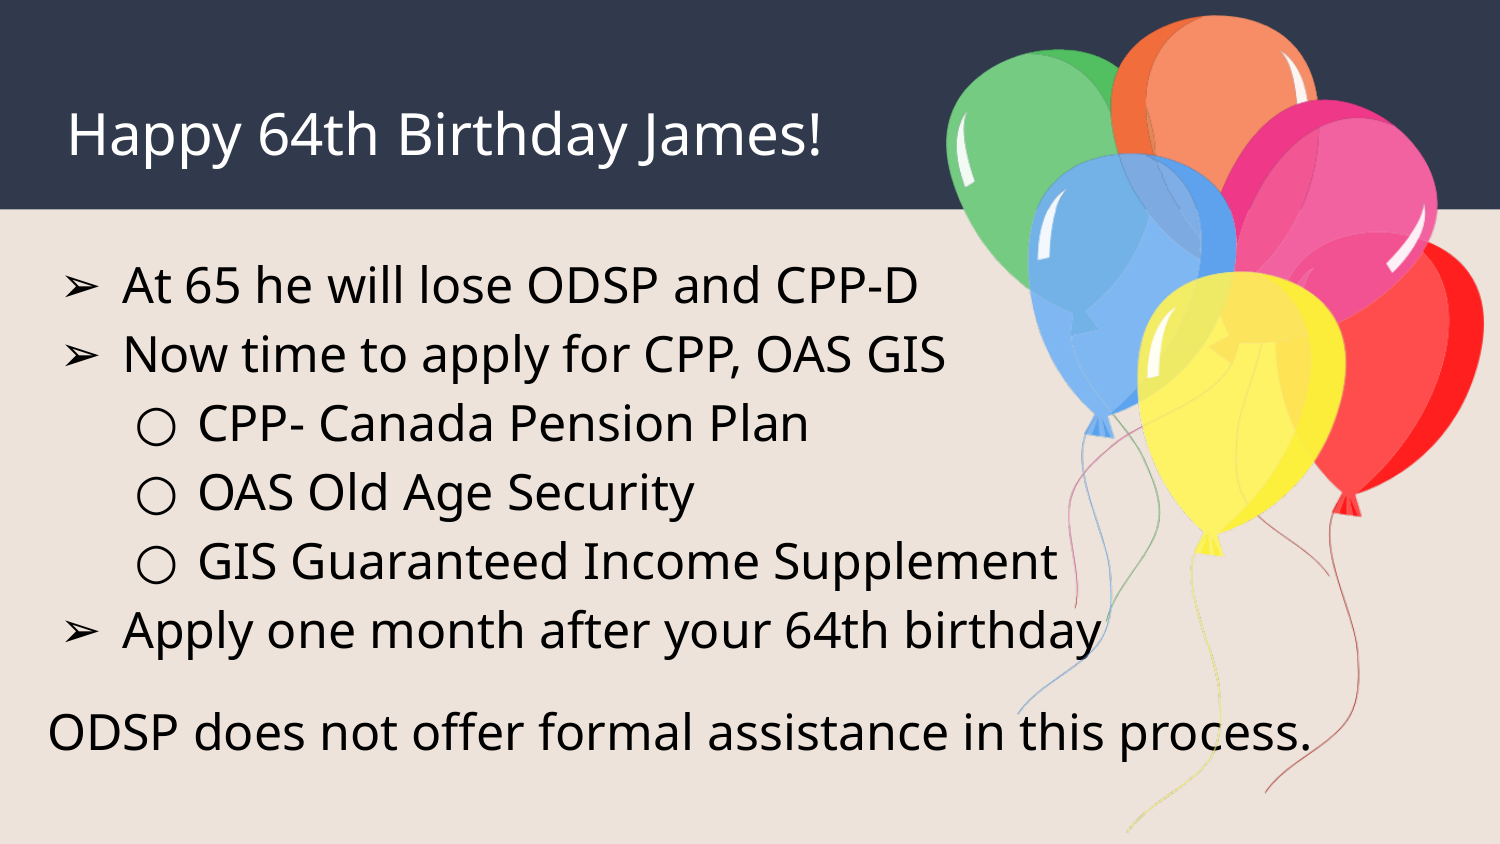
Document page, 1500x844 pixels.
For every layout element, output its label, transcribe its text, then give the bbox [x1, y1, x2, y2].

title Happy 64th Birthday James! [51, 82, 940, 185]
list At 65 he will lose ODSP and CPP-D Now time to apply for CPP, OAS GIS CPP- Canada Pension Plan OAS Old Age Security GIS Guaranteed Income Supplement Apply one month after your 64th birthday ODSP does not offer formal assistance in this process. [32, 229, 1430, 844]
picture [945, 14, 1485, 834]
